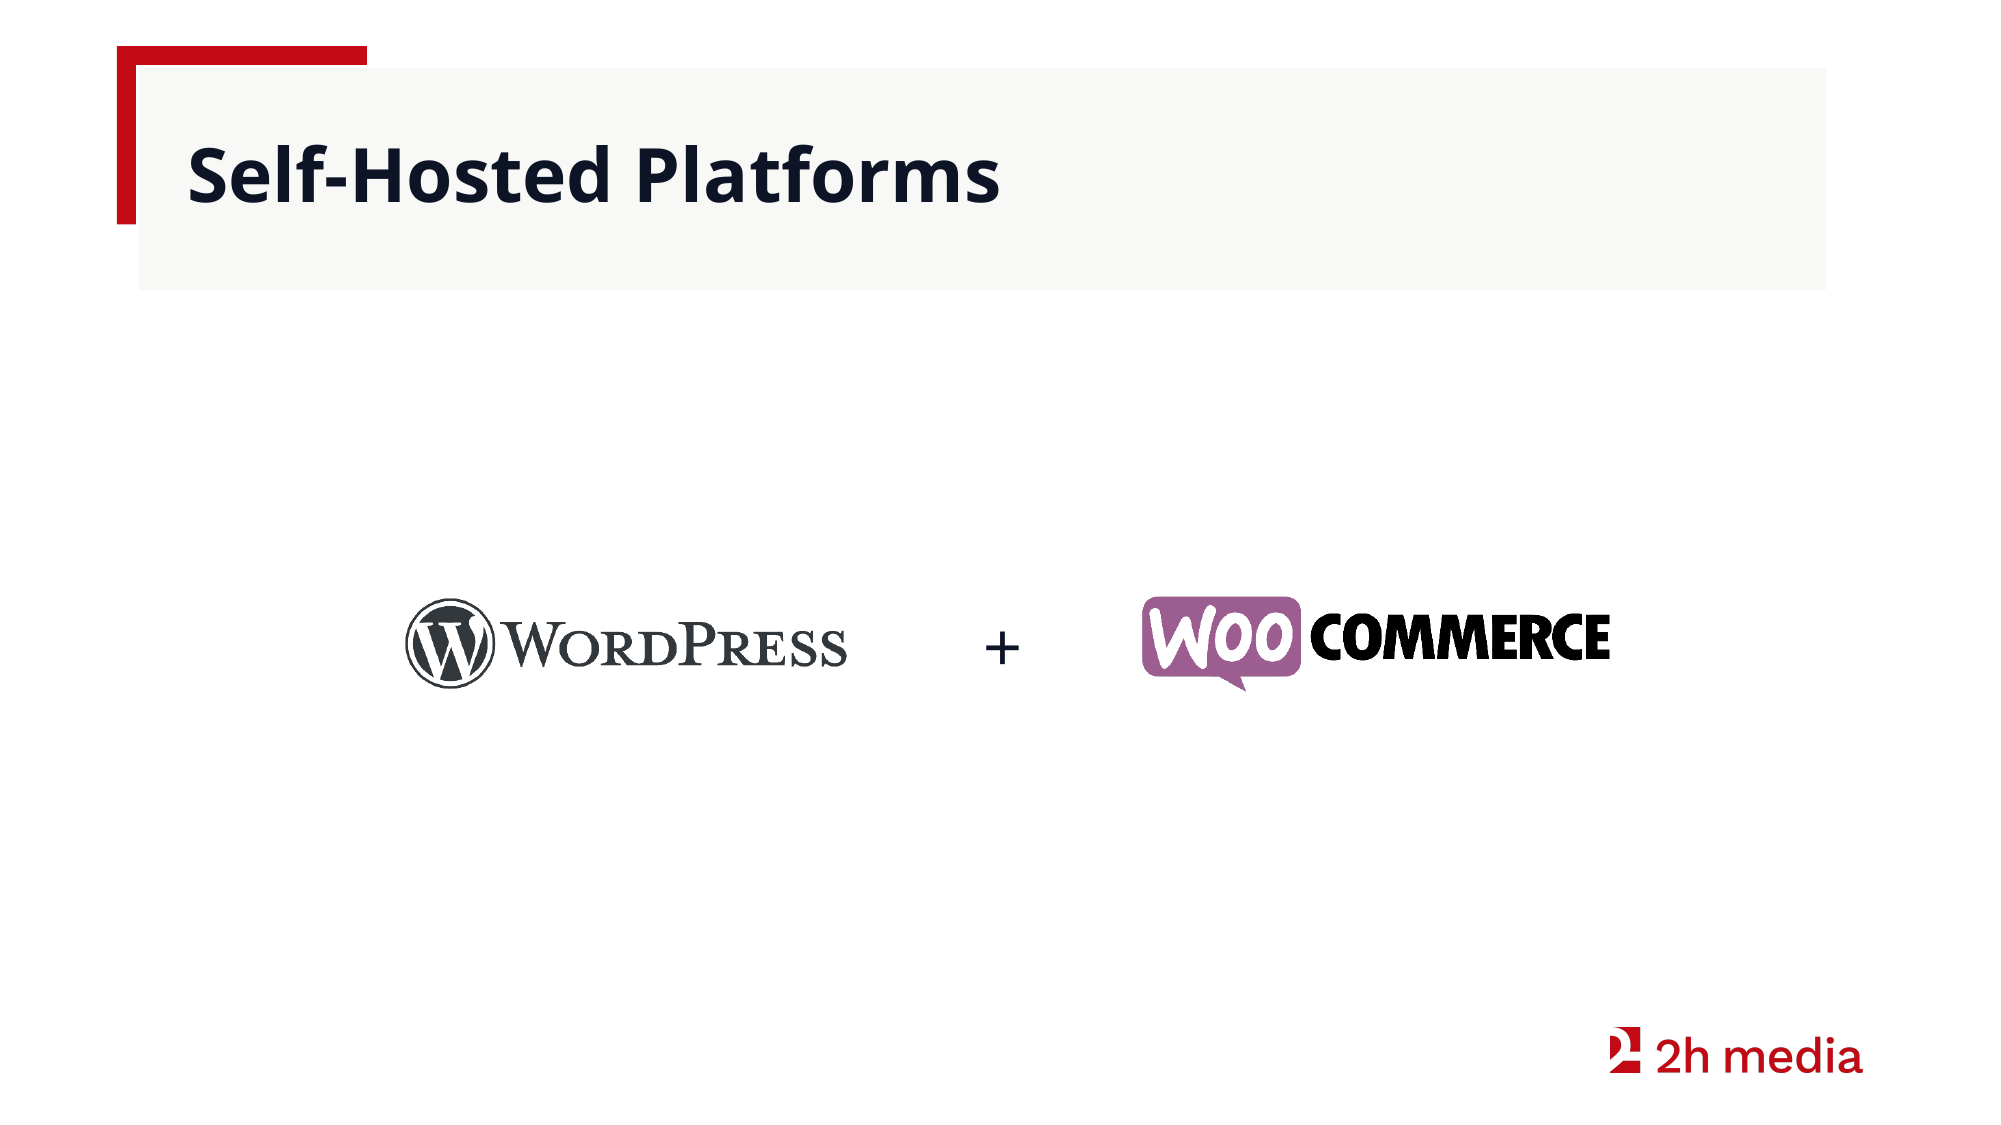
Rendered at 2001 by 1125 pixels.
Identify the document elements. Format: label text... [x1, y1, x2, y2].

picture [1142, 596, 1611, 692]
picture [1610, 1027, 1863, 1073]
picture [360, 553, 891, 735]
text_box + [968, 595, 1032, 691]
title Self-Hosted Platforms [172, 91, 1764, 266]
